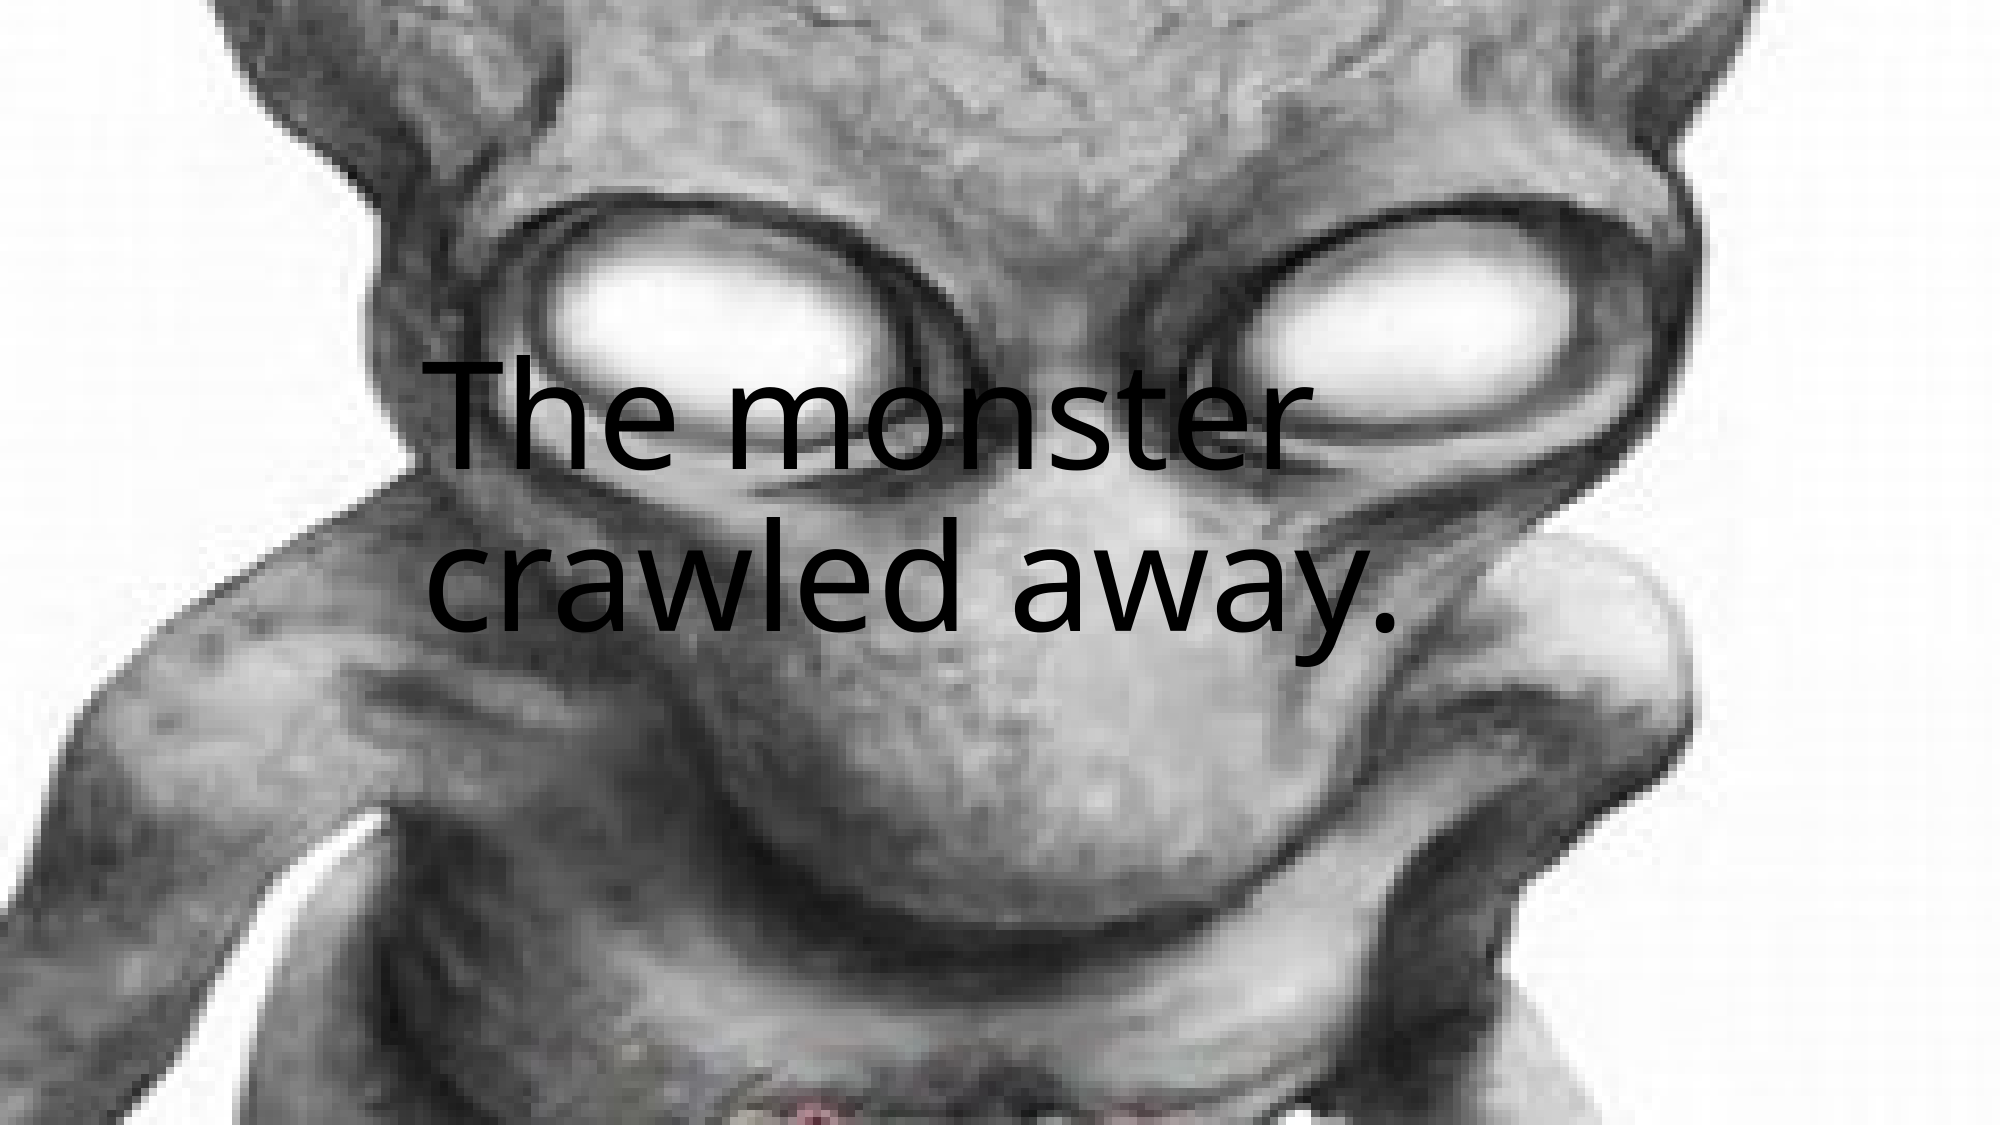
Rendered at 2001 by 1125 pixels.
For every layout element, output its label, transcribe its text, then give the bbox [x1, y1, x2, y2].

text_box [406, 371, 1111, 557]
title The monster crawled away. [406, 442, 1699, 672]
picture [0, 0, 2001, 1125]
